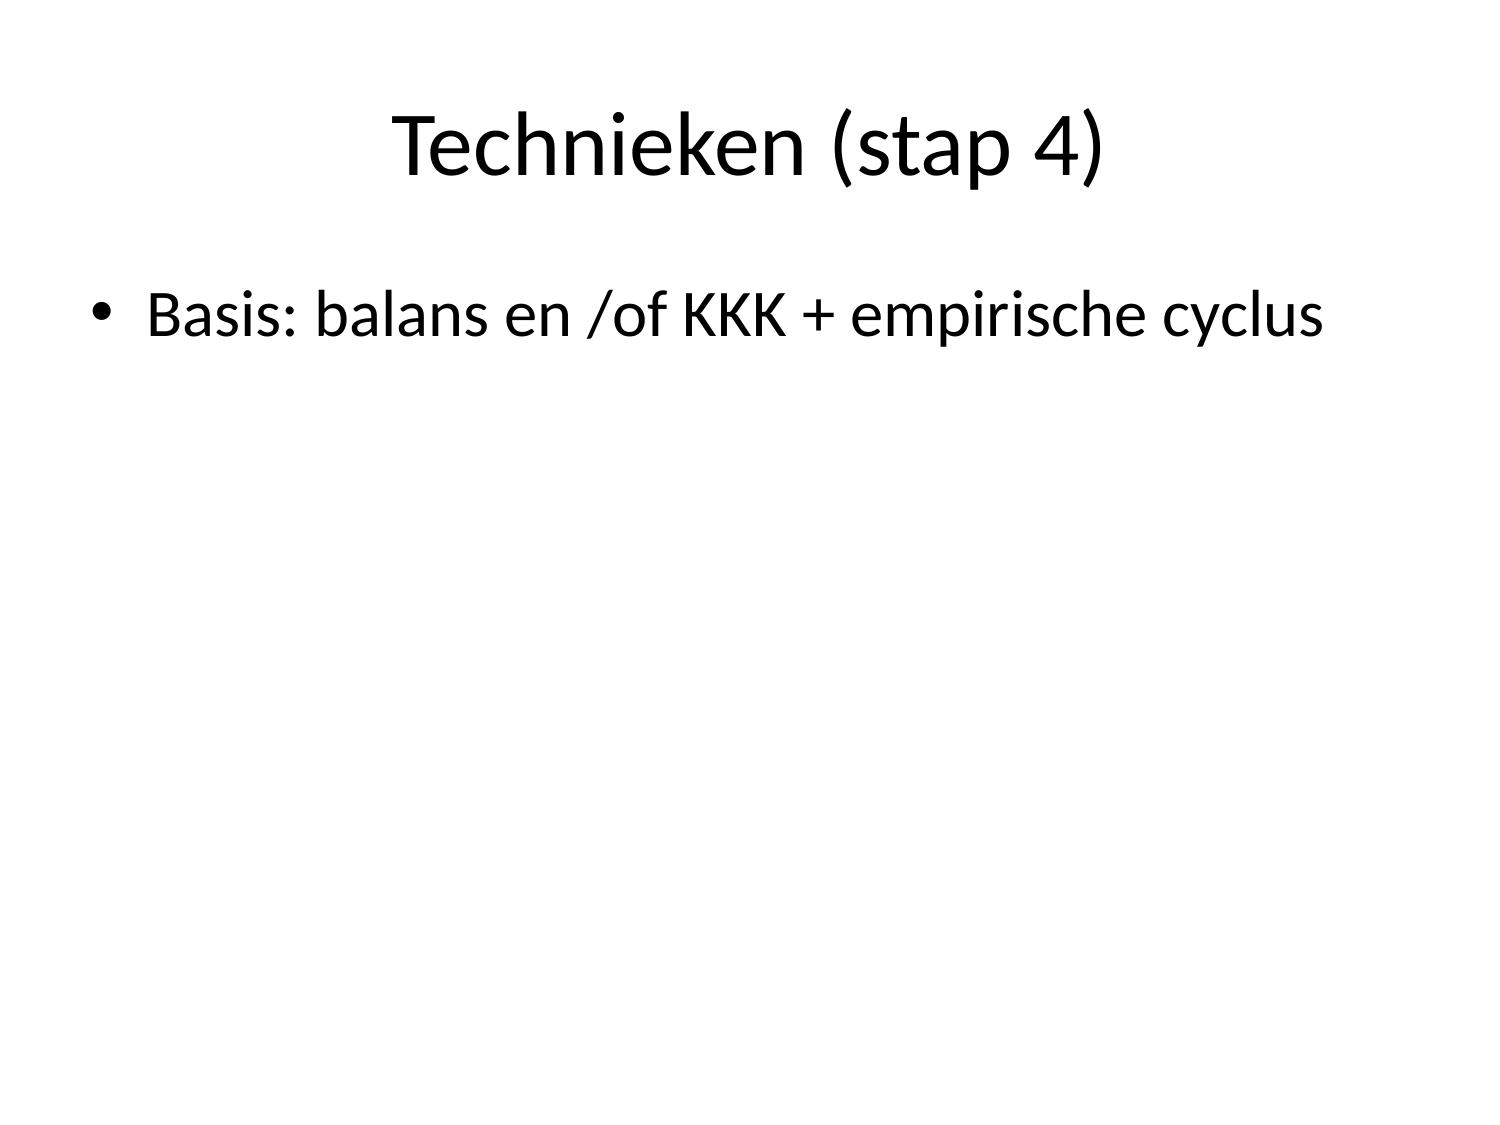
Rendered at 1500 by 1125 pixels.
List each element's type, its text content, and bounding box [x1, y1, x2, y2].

list Basis: balans en /of KKK + empirische cyclus [75, 262, 1425, 1005]
title Technieken (stap 4) [75, 45, 1425, 233]
